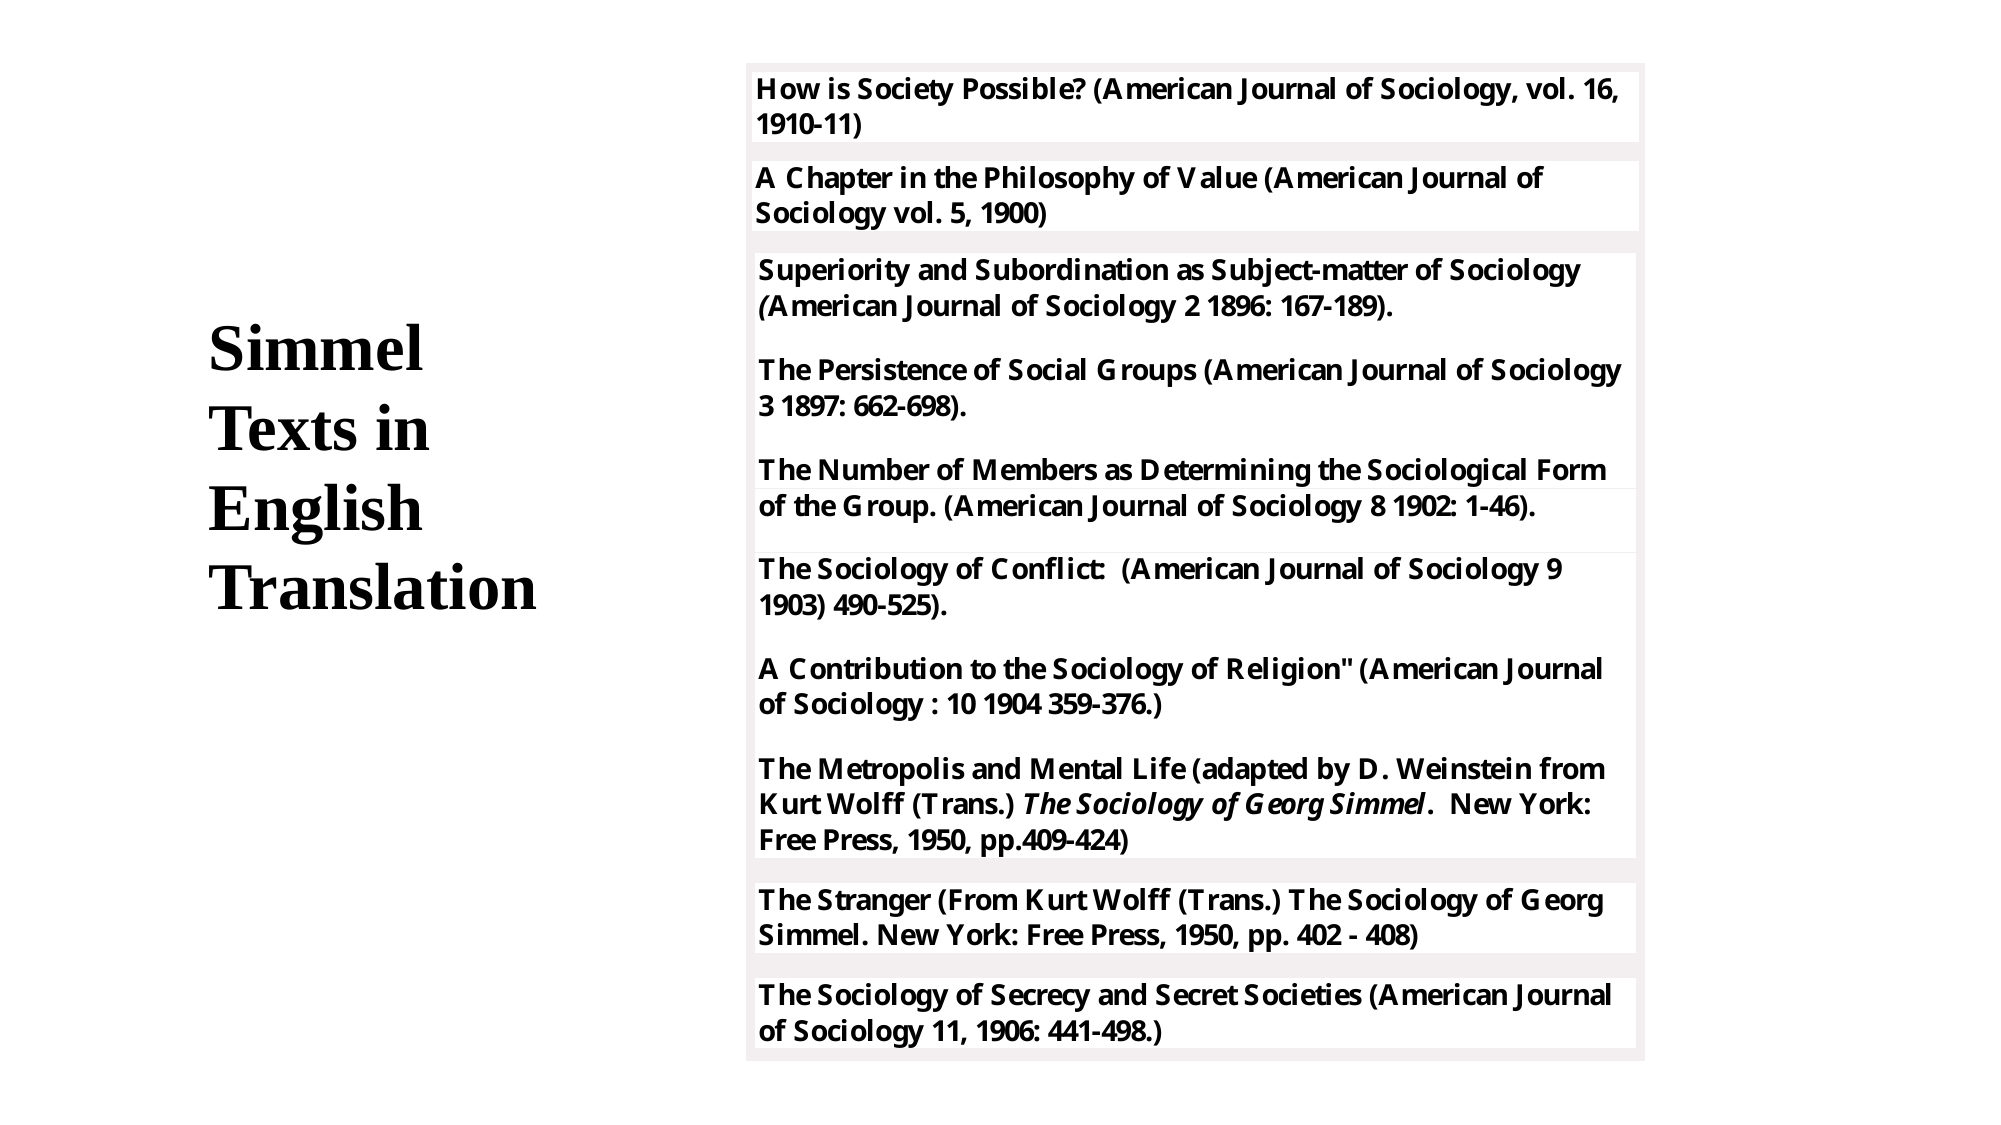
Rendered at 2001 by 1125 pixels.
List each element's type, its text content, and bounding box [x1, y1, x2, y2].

text_box Simmel Texts in English Translation [194, 296, 593, 631]
picture [745, 62, 1647, 1090]
